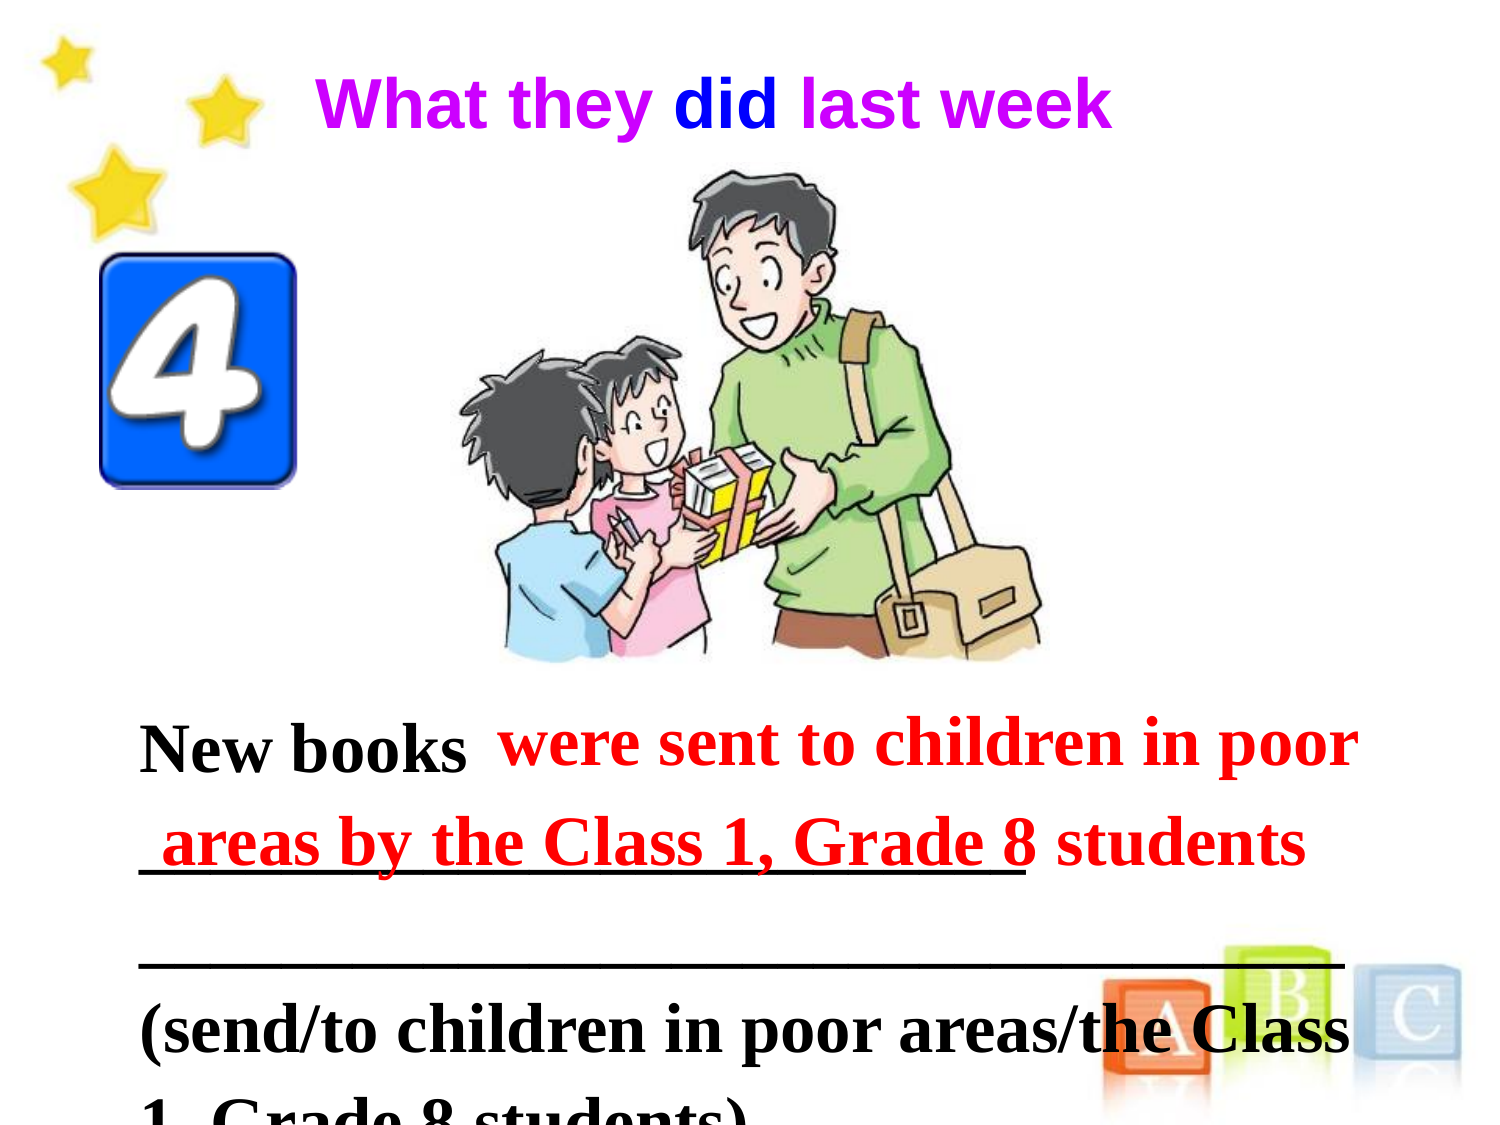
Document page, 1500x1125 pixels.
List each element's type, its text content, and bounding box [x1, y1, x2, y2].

picture [0, 0, 1500, 1125]
text_box were sent to children in poor [464, 687, 1377, 788]
text_box New books _________________________ __________________________________ (send/to children in poor areas/the Class 1, Grade 8 students). [124, 685, 1388, 1125]
text_box areas by the Class 1, Grade 8 students [146, 787, 1324, 888]
text_box What they did last week [301, 49, 1129, 150]
